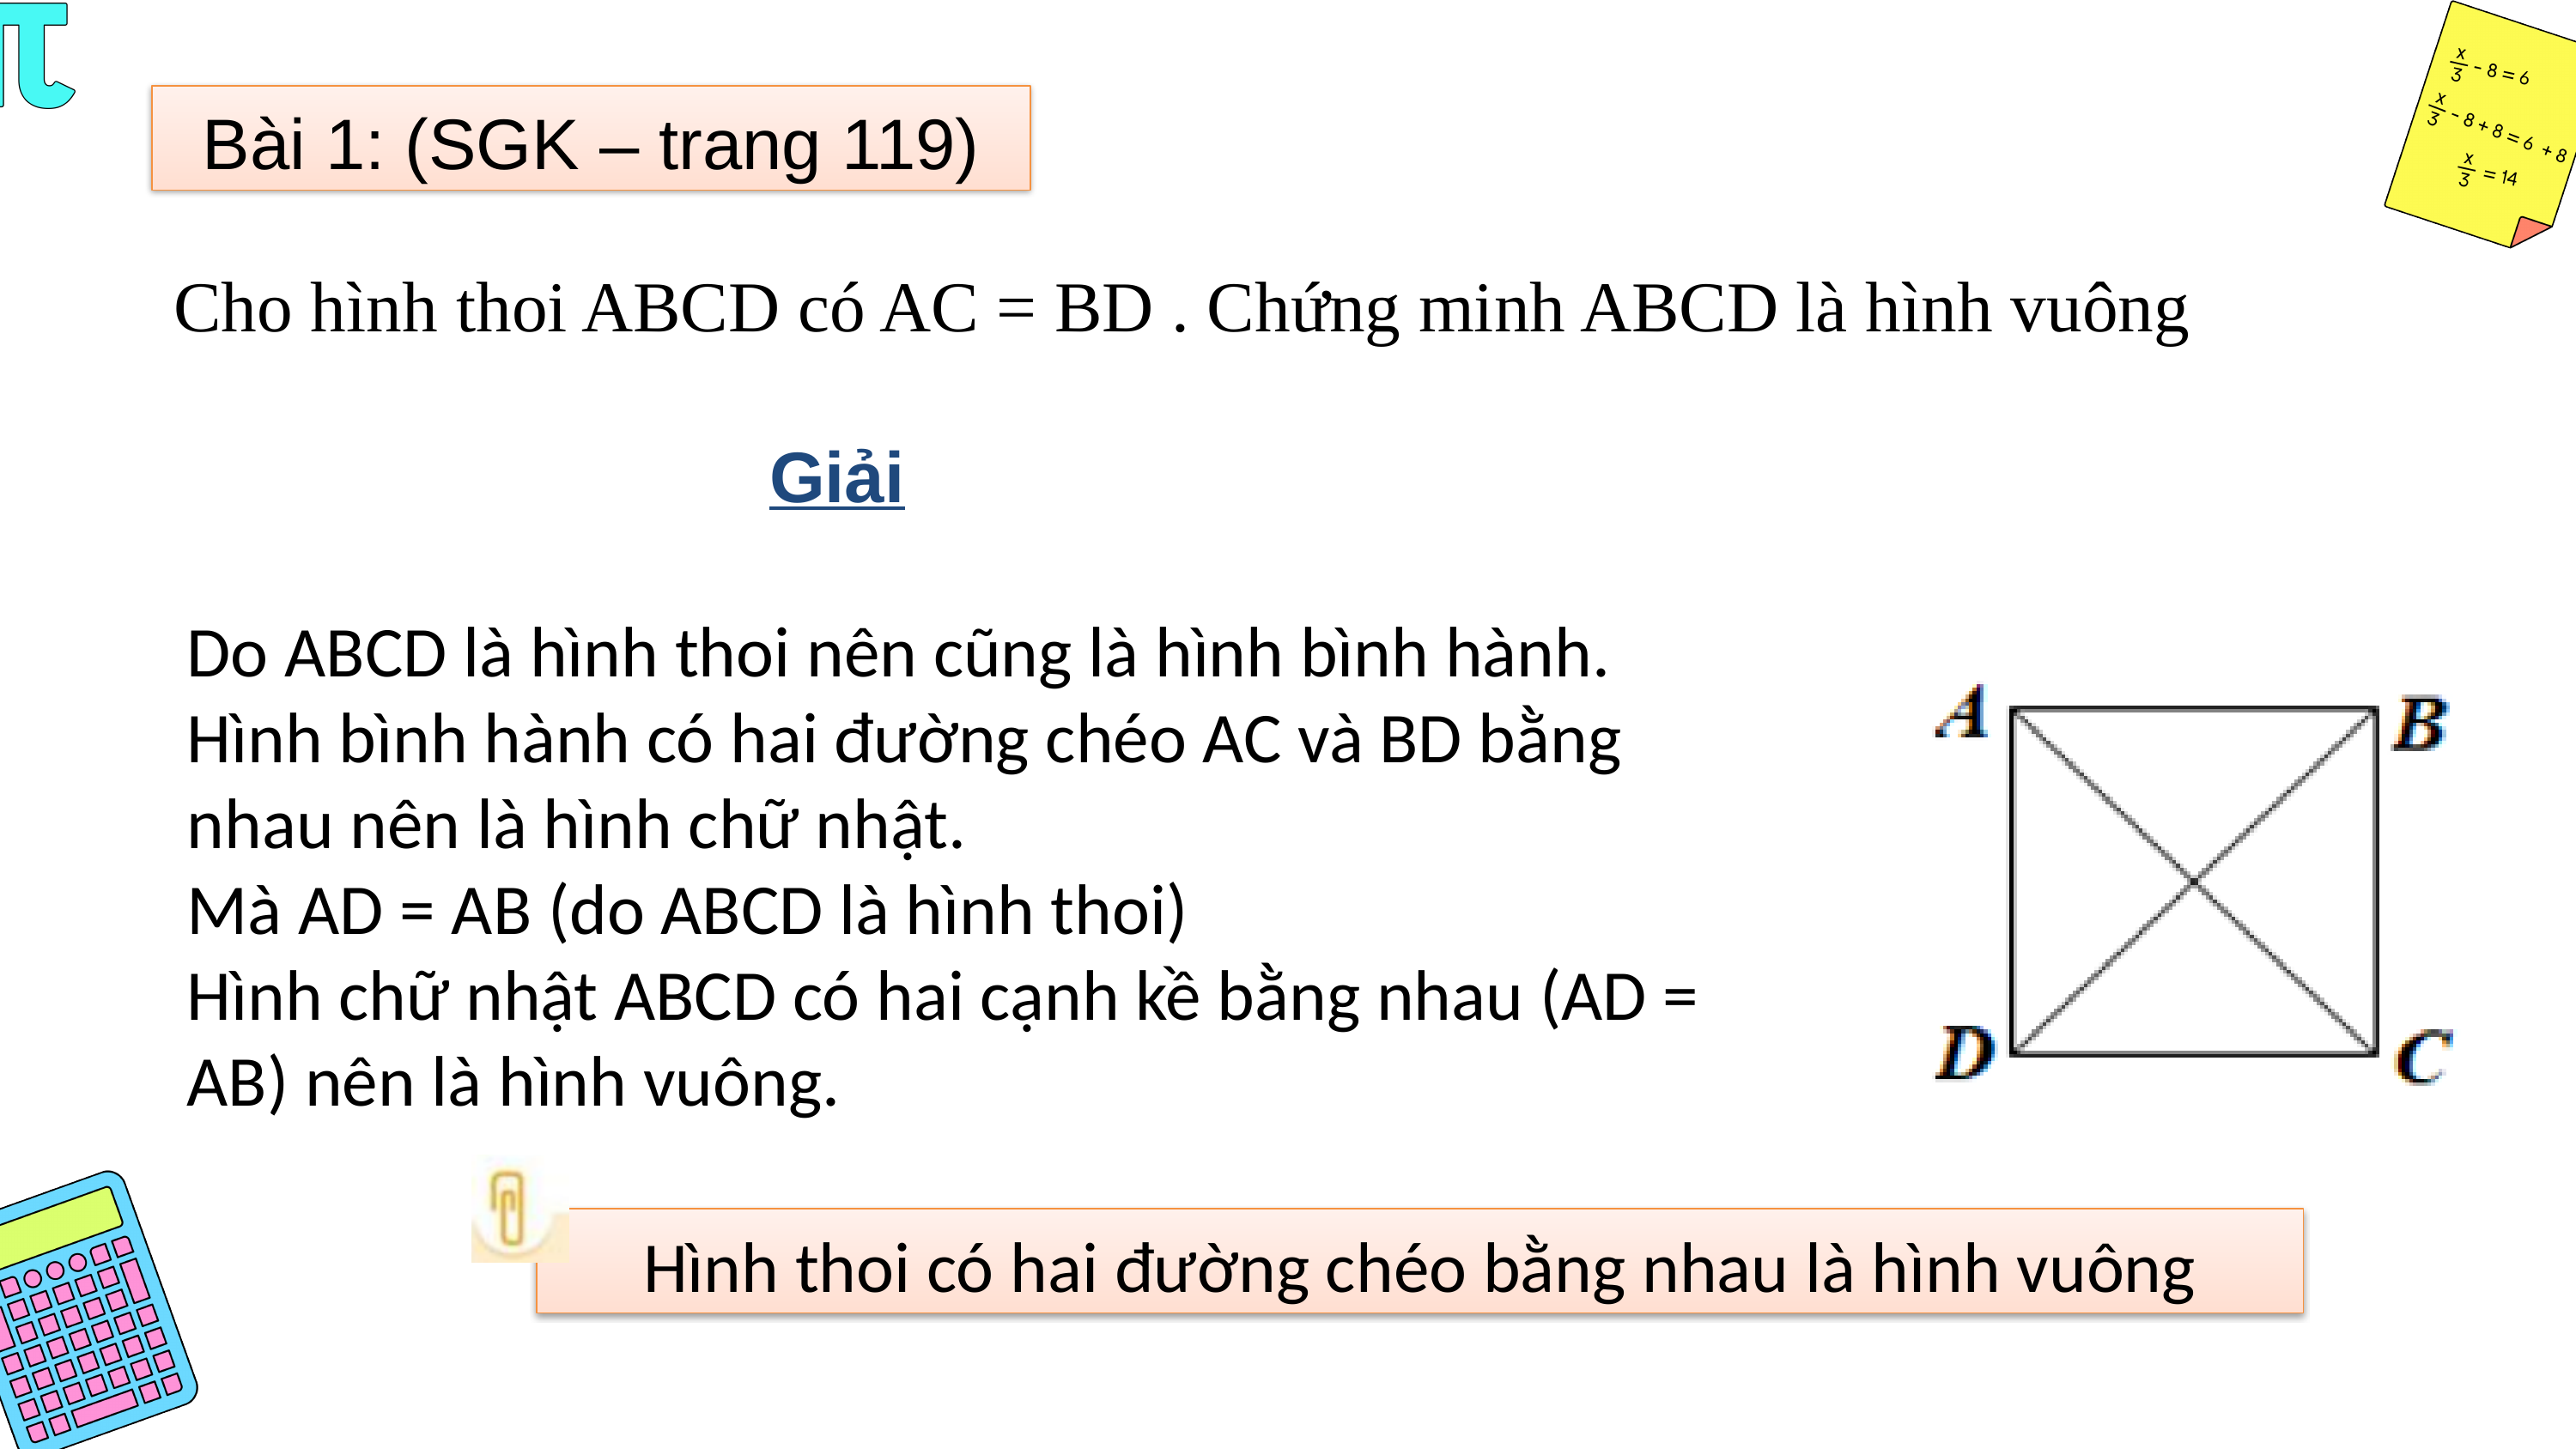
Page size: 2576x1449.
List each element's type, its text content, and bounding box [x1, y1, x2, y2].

text_box Do ABCD là hình thoi nên cũng là hình bình hành. Hình bình hành có hai đường chéo AC và BD bằng nhau nên là hình chữ nhật. Mà AD = AB (do ABCD là hình thoi) Hình chữ nhật ABCD có hai cạnh kề bằng nhau (AD = AB) nên là hình vuông. [173, 598, 1722, 1127]
picture [471, 1155, 569, 1263]
picture [0, 1166, 203, 1449]
text_box Hình thoi có hai đường chéo bằng nhau là hình vuông [536, 1208, 2304, 1313]
picture [2384, 0, 2576, 258]
text_box Giải [756, 424, 940, 524]
text_box Cho hình thoi ABCD có AC = BD . Chứng minh ABCD là hình vuông [161, 211, 2426, 353]
text_box Bài 1: (SGK – trang 119) [151, 85, 1031, 191]
picture [1843, 632, 2576, 1132]
picture [0, 3, 76, 109]
